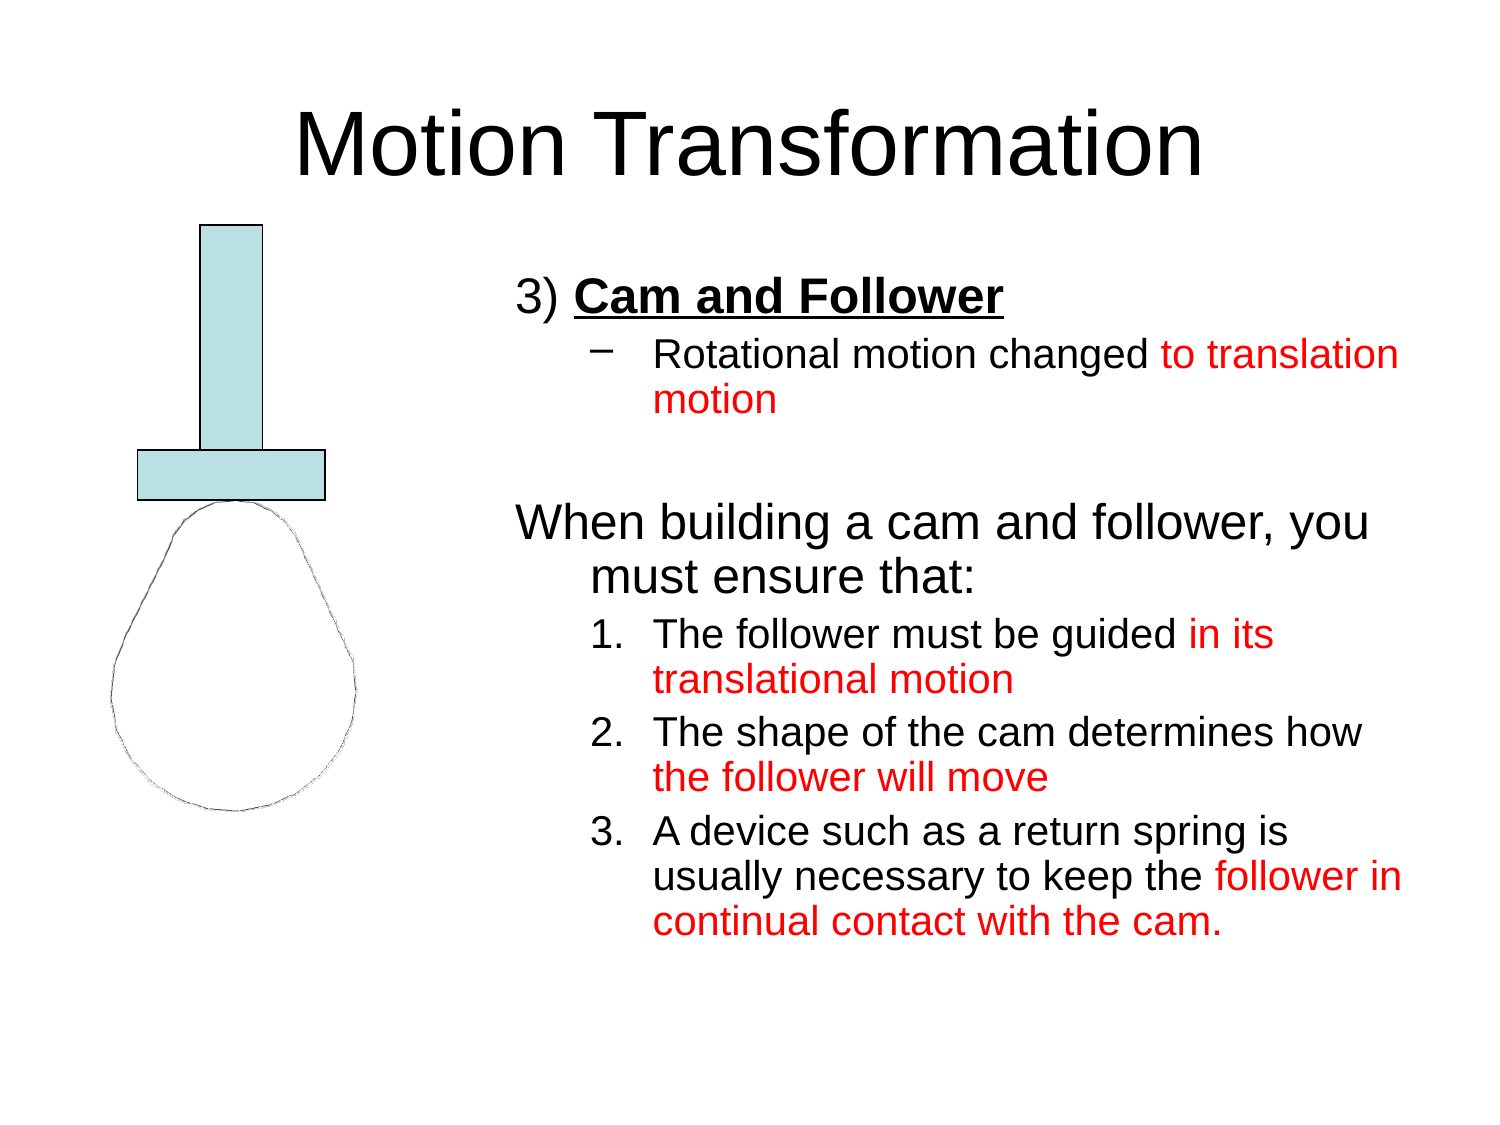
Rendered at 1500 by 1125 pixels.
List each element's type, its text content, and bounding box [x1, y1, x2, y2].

title Motion Transformation [74, 44, 1426, 233]
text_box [137, 224, 326, 501]
picture [49, 437, 435, 951]
list 3) Cam and Follower Rotational motion changed to translation motion When building a cam and follower, you must ensure that: The follower must be guided in its translational motion The shape of the cam determines how the follower will move A device such as a return spring is usually necessary to keep the follower in continual contact with the cam. [499, 262, 1426, 1006]
